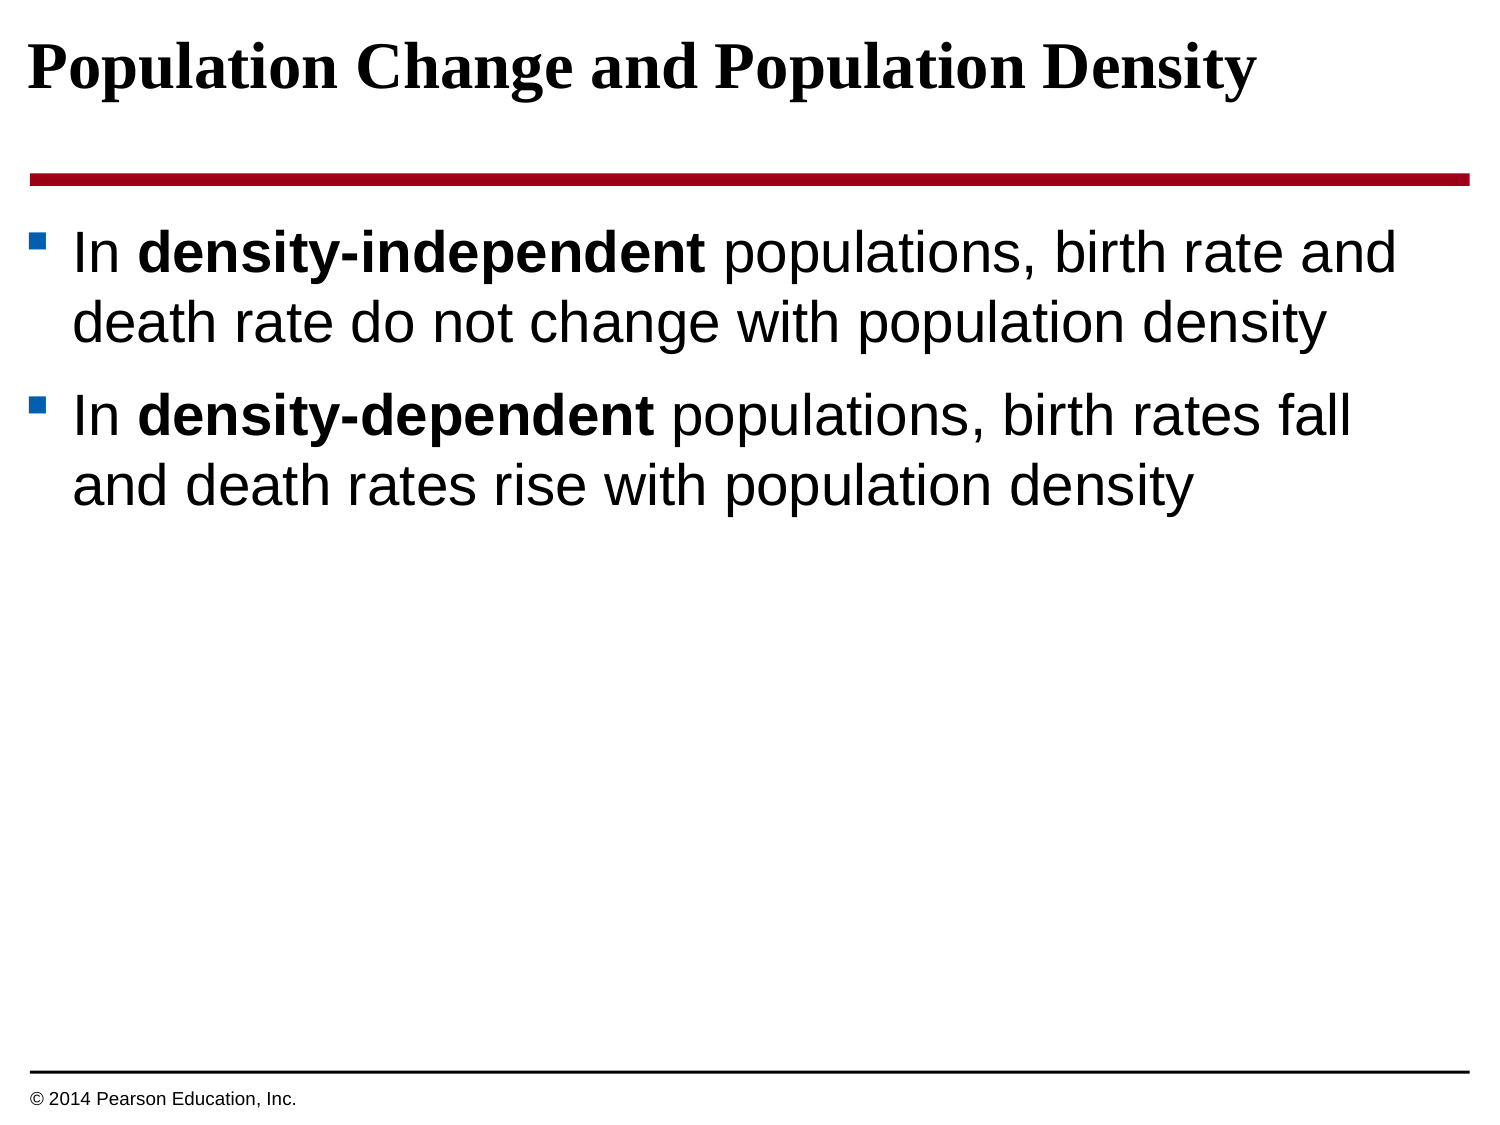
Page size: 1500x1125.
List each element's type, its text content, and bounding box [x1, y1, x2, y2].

title Population Change and Population Density [12, 25, 1488, 109]
list In density-independent populations, birth rate and death rate do not change with population density In density-dependent populations, birth rates fall and death rates rise with population density [8, 206, 1445, 1001]
